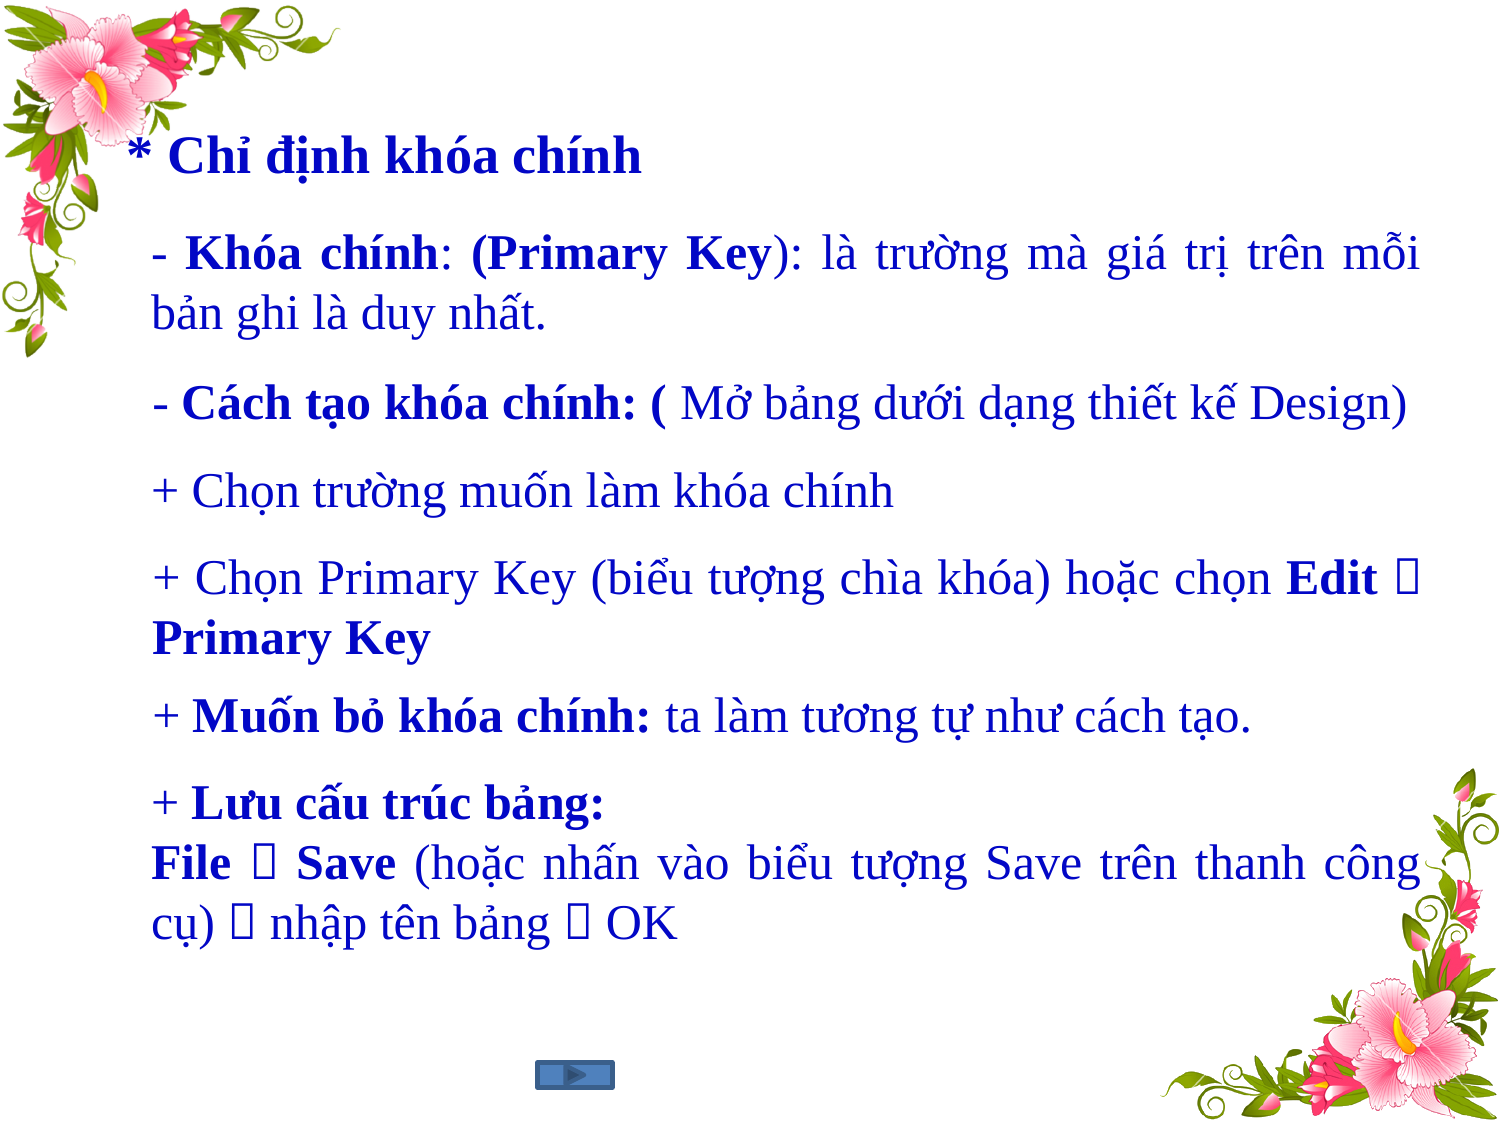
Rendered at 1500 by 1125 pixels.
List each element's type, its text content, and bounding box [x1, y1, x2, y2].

text_box - Khóa chính: (Primary Key): là trường mà giá trị trên mỗi bản ghi là duy nhất. [349, 212, 1437, 348]
text_box + Muốn bỏ khóa chính: ta làm tương tự như cách tạo. [137, 674, 1438, 750]
text_box [535, 1060, 615, 1090]
text_box + Chọn Primary Key (biểu tượng chìa khóa) hoặc chọn Edit  Primary Key [137, 537, 1438, 673]
text_box * Chỉ định khóa chính [349, 112, 1390, 193]
picture [0, 0, 345, 363]
text_box - Cách tạo khóa chính: ( Mở bảng dưới dạng thiết kế Design) [137, 361, 1438, 437]
picture [1155, 762, 1500, 1125]
text_box + Lưu cấu trúc bảng: File  Save (hoặc nhấn vào biểu tượng Save trên thanh công cụ)  nhập tên bảng  OK [136, 762, 1153, 958]
text_box + Chọn trường muốn làm khóa chính [136, 449, 1437, 525]
